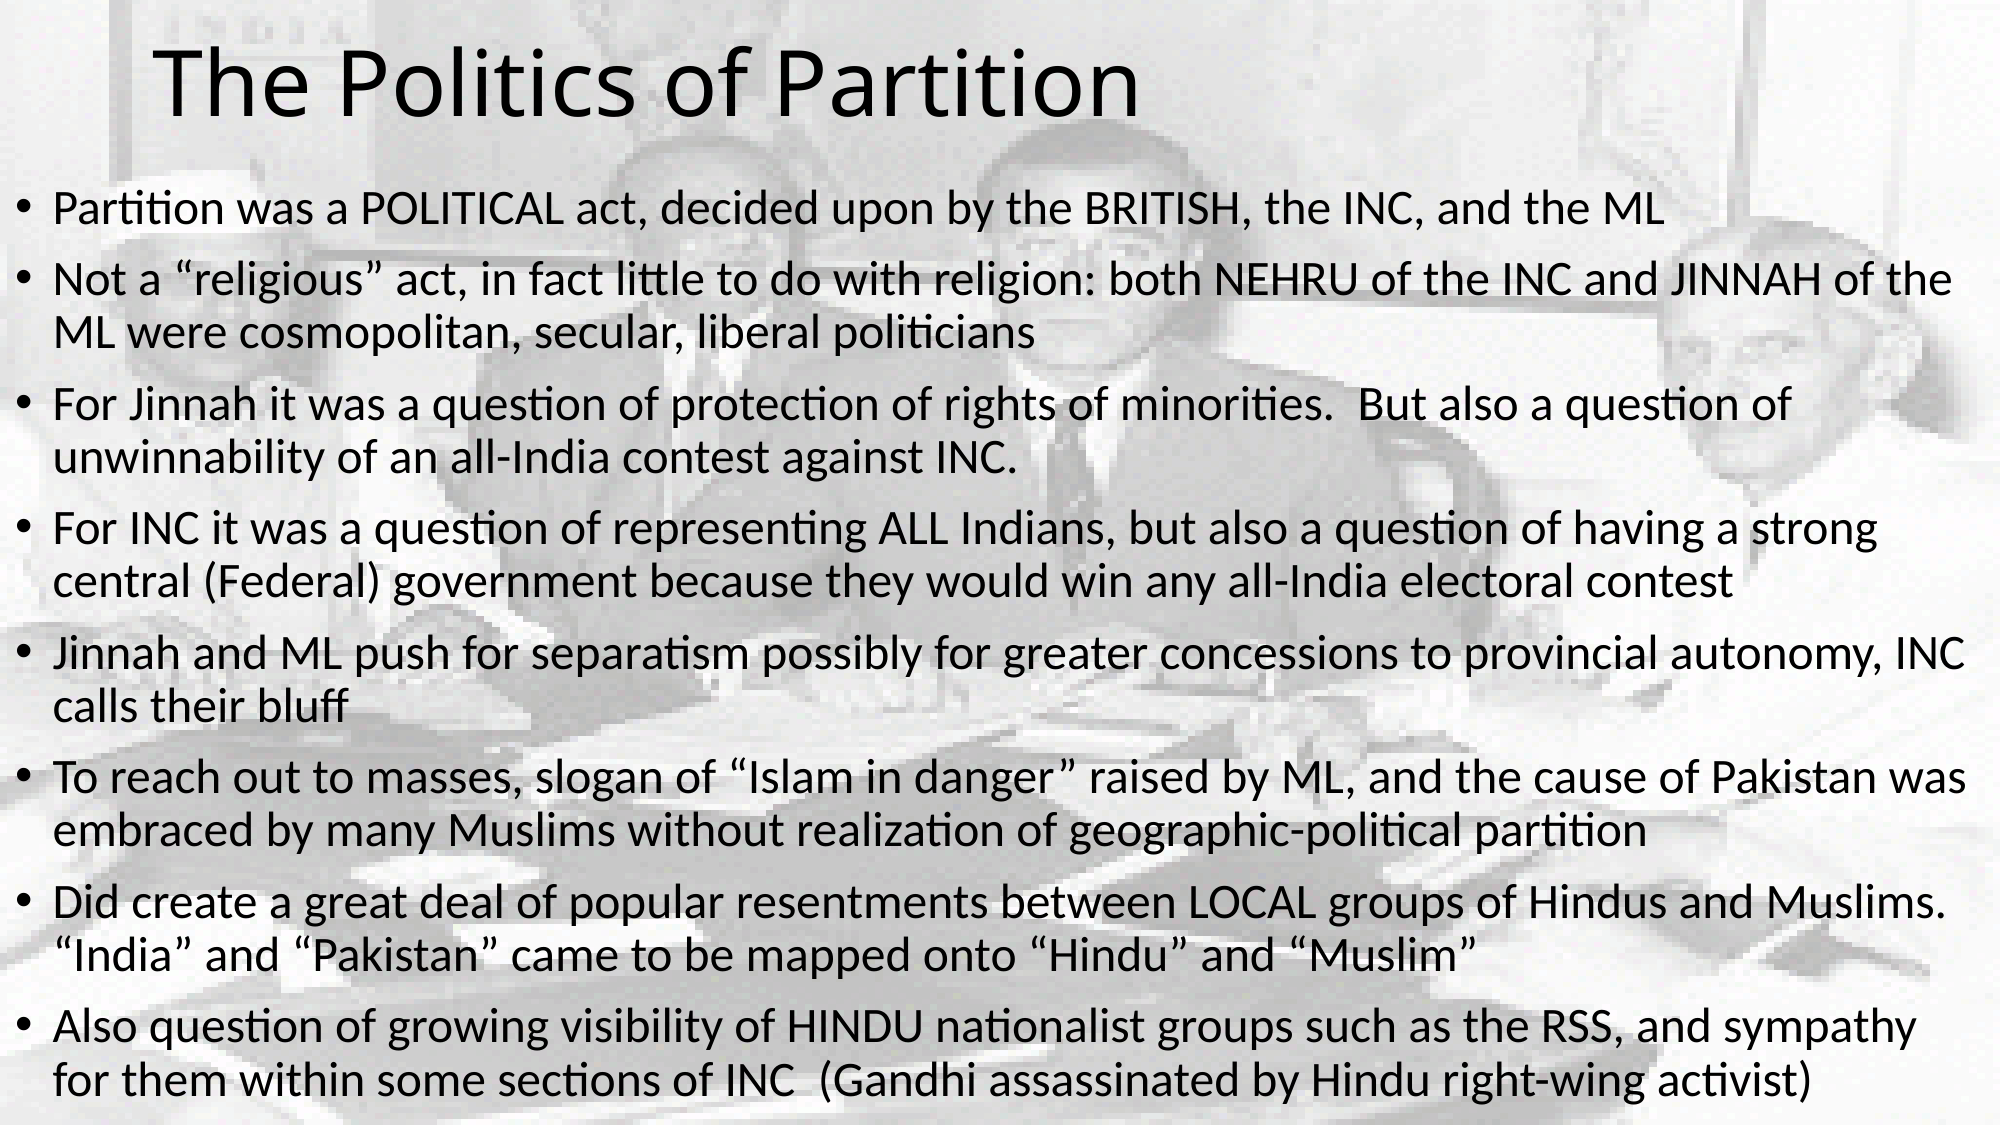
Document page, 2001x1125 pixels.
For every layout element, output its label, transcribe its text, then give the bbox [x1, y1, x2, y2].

title The Politics of Partition [137, 0, 1863, 174]
list Partition was a POLITICAL act, decided upon by the BRITISH, the INC, and the ML Not a “religious” act, in fact little to do with religion: both NEHRU of the INC and JINNAH of the ML were cosmopolitan, secular, liberal politicians For Jinnah it was a question of protection of rights of minorities. But also a question of unwinnability of an all-India contest against INC. For INC it was a question of representing ALL Indians, but also a question of having a strong central (Federal) government because they would win any all-India electoral contest Jinnah and ML push for separatism possibly for greater concessions to provincial autonomy, INC calls their bluff To reach out to masses, slogan of “Islam in danger” raised by ML, and the cause of Pakistan was embraced by many Muslims without realization of geographic-political partition Did create a great deal of popular resentments between LOCAL groups of Hindus and Muslims. “India” and “Pakistan” came to be mapped onto “Hindu” and “Muslim” Also question of growing visibility of HINDU nationalist groups such as the RSS, and sympathy for them within some sections of INC (Gandhi assassinated by Hindu right-wing activist) [0, 174, 2000, 1125]
